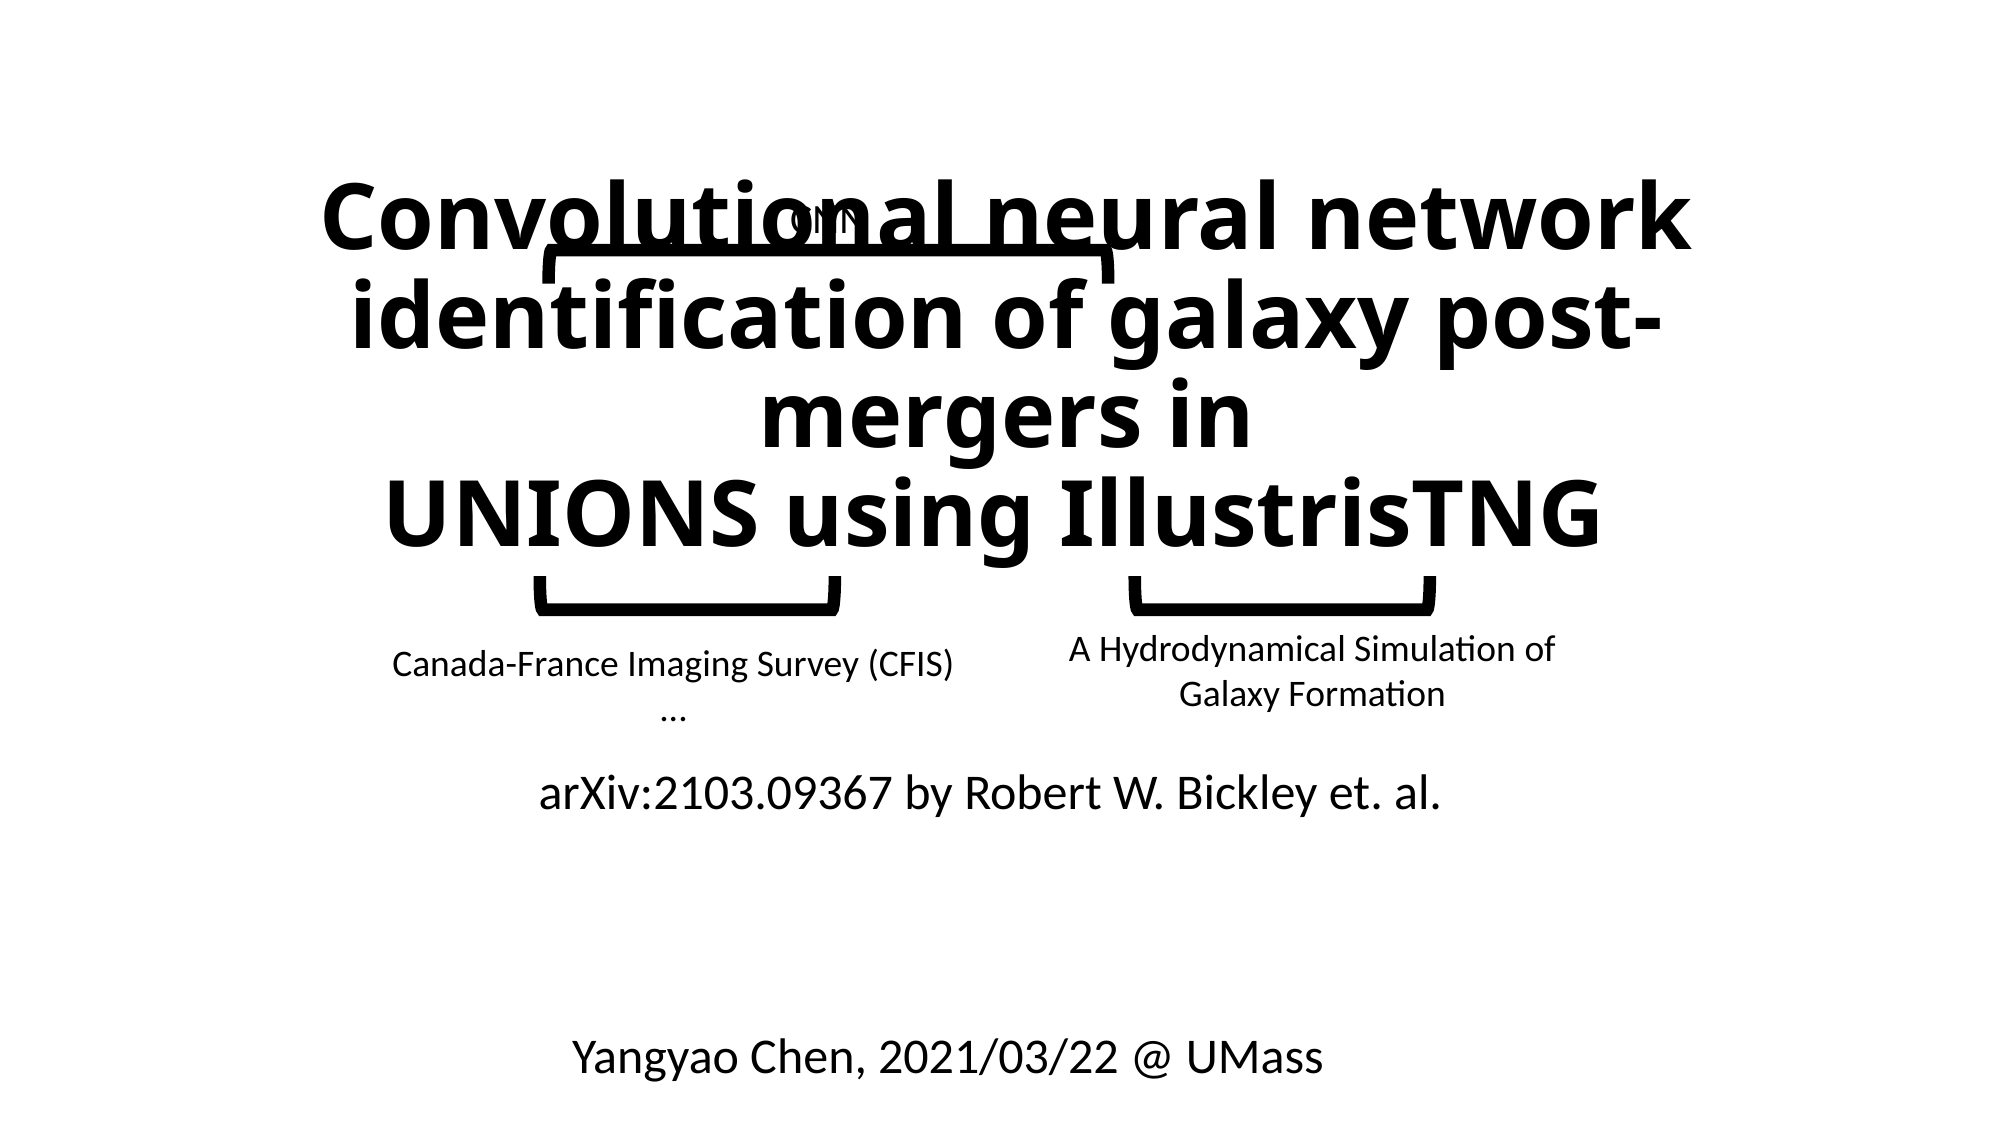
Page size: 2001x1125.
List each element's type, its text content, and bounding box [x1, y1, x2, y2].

text_box arXiv:2103.09367 by Robert W. Bickley et. al. [523, 752, 1458, 828]
text_box [1134, 576, 1431, 611]
text_box [539, 576, 836, 611]
text_box Canada-France Imaging Survey (CFIS) ... [377, 631, 970, 737]
text_box [548, 249, 1109, 284]
title Convolutional neural network identification of galaxy post-mergers in UNIONS using IllustrisTNG [169, 292, 1844, 684]
text_box CNN [775, 184, 882, 250]
subtitle Yangyao Chen, 2021/03/22 @ UMass [197, 1023, 1698, 1125]
text_box A Hydrodynamical Simulation of Galaxy Formation [1027, 616, 1599, 722]
